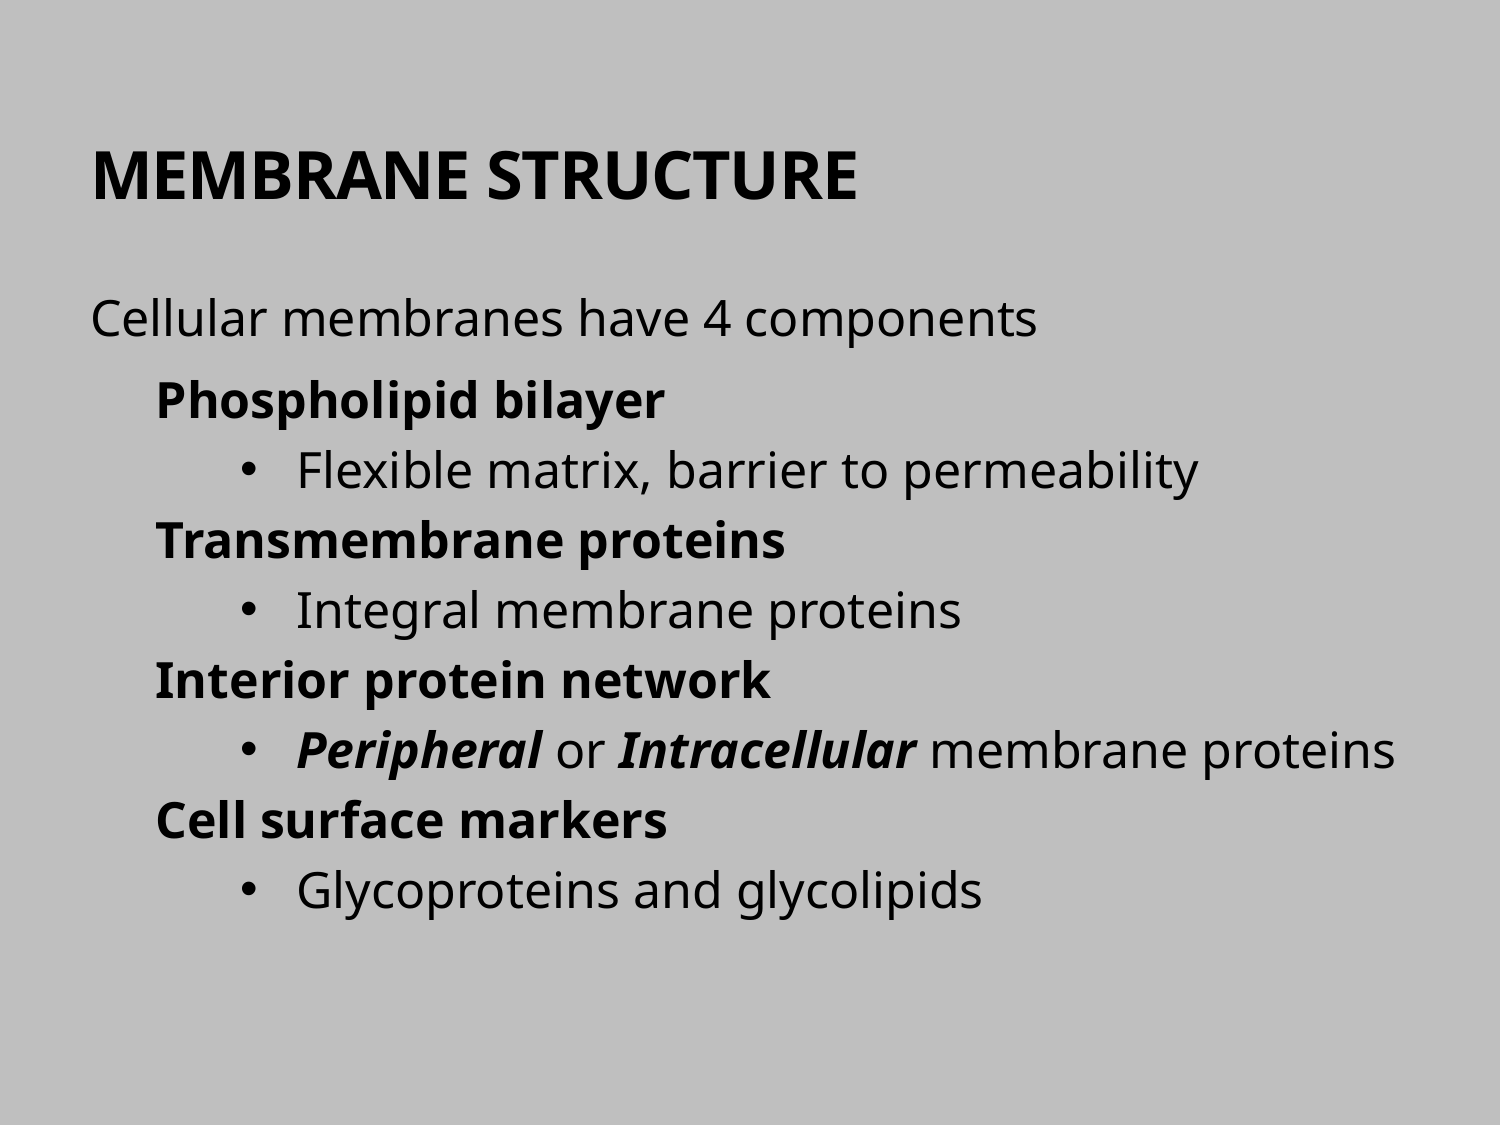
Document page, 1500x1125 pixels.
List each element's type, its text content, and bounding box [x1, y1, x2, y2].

list Cellular membranes have 4 components Phospholipid bilayer Flexible matrix, barrier to permeability Transmembrane proteins Integral membrane proteins Interior protein network Peripheral or Intracellular membrane proteins Cell surface markers Glycoproteins and glycolipids [75, 278, 1425, 955]
title Membrane Structure [75, 82, 1425, 220]
